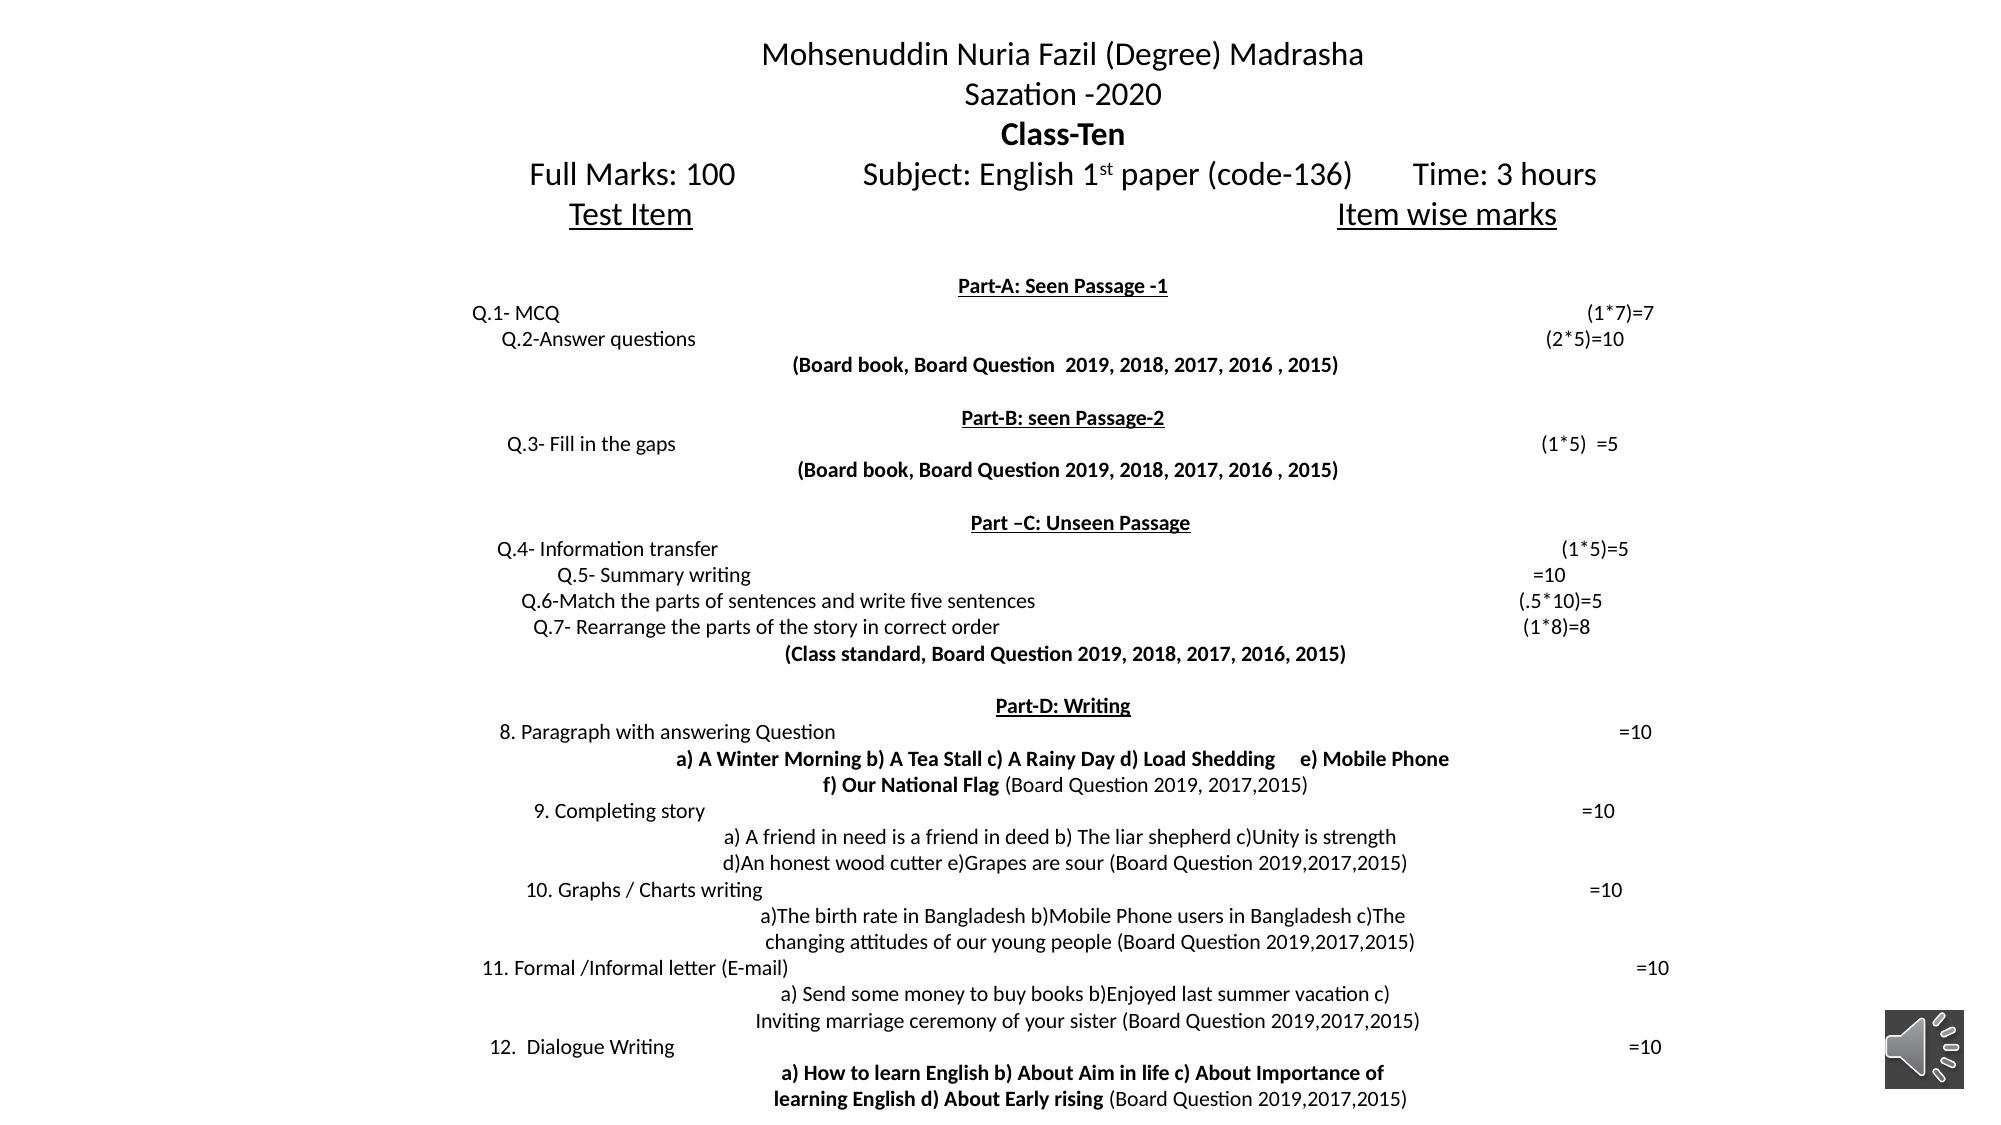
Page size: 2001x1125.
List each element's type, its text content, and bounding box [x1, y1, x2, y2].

text_box Mohsenuddin Nuria Fazil (Degree) Madrasha Sazation -2020 Class-Ten Full Marks: 100 Subject: English 1st paper (code-136) Time: 3 hours Test Item Item wise marks Part-A: Seen Passage -1 Q.1- MCQ (1*7)=7 Q.2-Answer questions (2*5)=10 (Board book, Board Question 2019, 2018, 2017, 2016 , 2015) Part-B: seen Passage-2 Q.3- Fill in the gaps (1*5) =5 (Board book, Board Question 2019, 2018, 2017, 2016 , 2015) Part –C: Unseen Passage Q.4- Information transfer (1*5)=5 Q.5- Summary writing =10 Q.6-Match the parts of sentences and write five sentences (.5*10)=5 Q.7- Rearrange the parts of the story in correct order (1*8)=8 (Class standard, Board Question 2019, 2018, 2017, 2016, 2015) Part-D: Writing 8. Paragraph with answering Question =10 a) A Winter Morning b) A Tea Stall c) A Rainy Day d) Load Shedding e) Mobile Phone f) Our National Flag (Board Question 2019, 2017,2015) 9. Completing story =10 a) A friend in need is a friend in deed b) The liar shepherd c)Unity is strength d)An honest wood cutter e)Grapes are sour (Board Question 2019,2017,2015) 10. Graphs / Charts writing =10 a)The birth rate in Bangladesh b)Mobile Phone users in Bangladesh c)The changing attitudes of our young people (Board Question 2019,2017,2015) 11. Formal /Informal letter (E-mail) =10 a) Send some money to buy books b)Enjoyed last summer vacation c) Inviting marriage ceremony of your sister (Board Question 2019,2017,2015) 12. Dialogue Writing =10 a) How to learn English b) About Aim in life c) About Importance of learning English d) About Early rising (Board Question 2019,2017,2015) [273, 25, 1854, 1125]
picture [1884, 1009, 1965, 1090]
